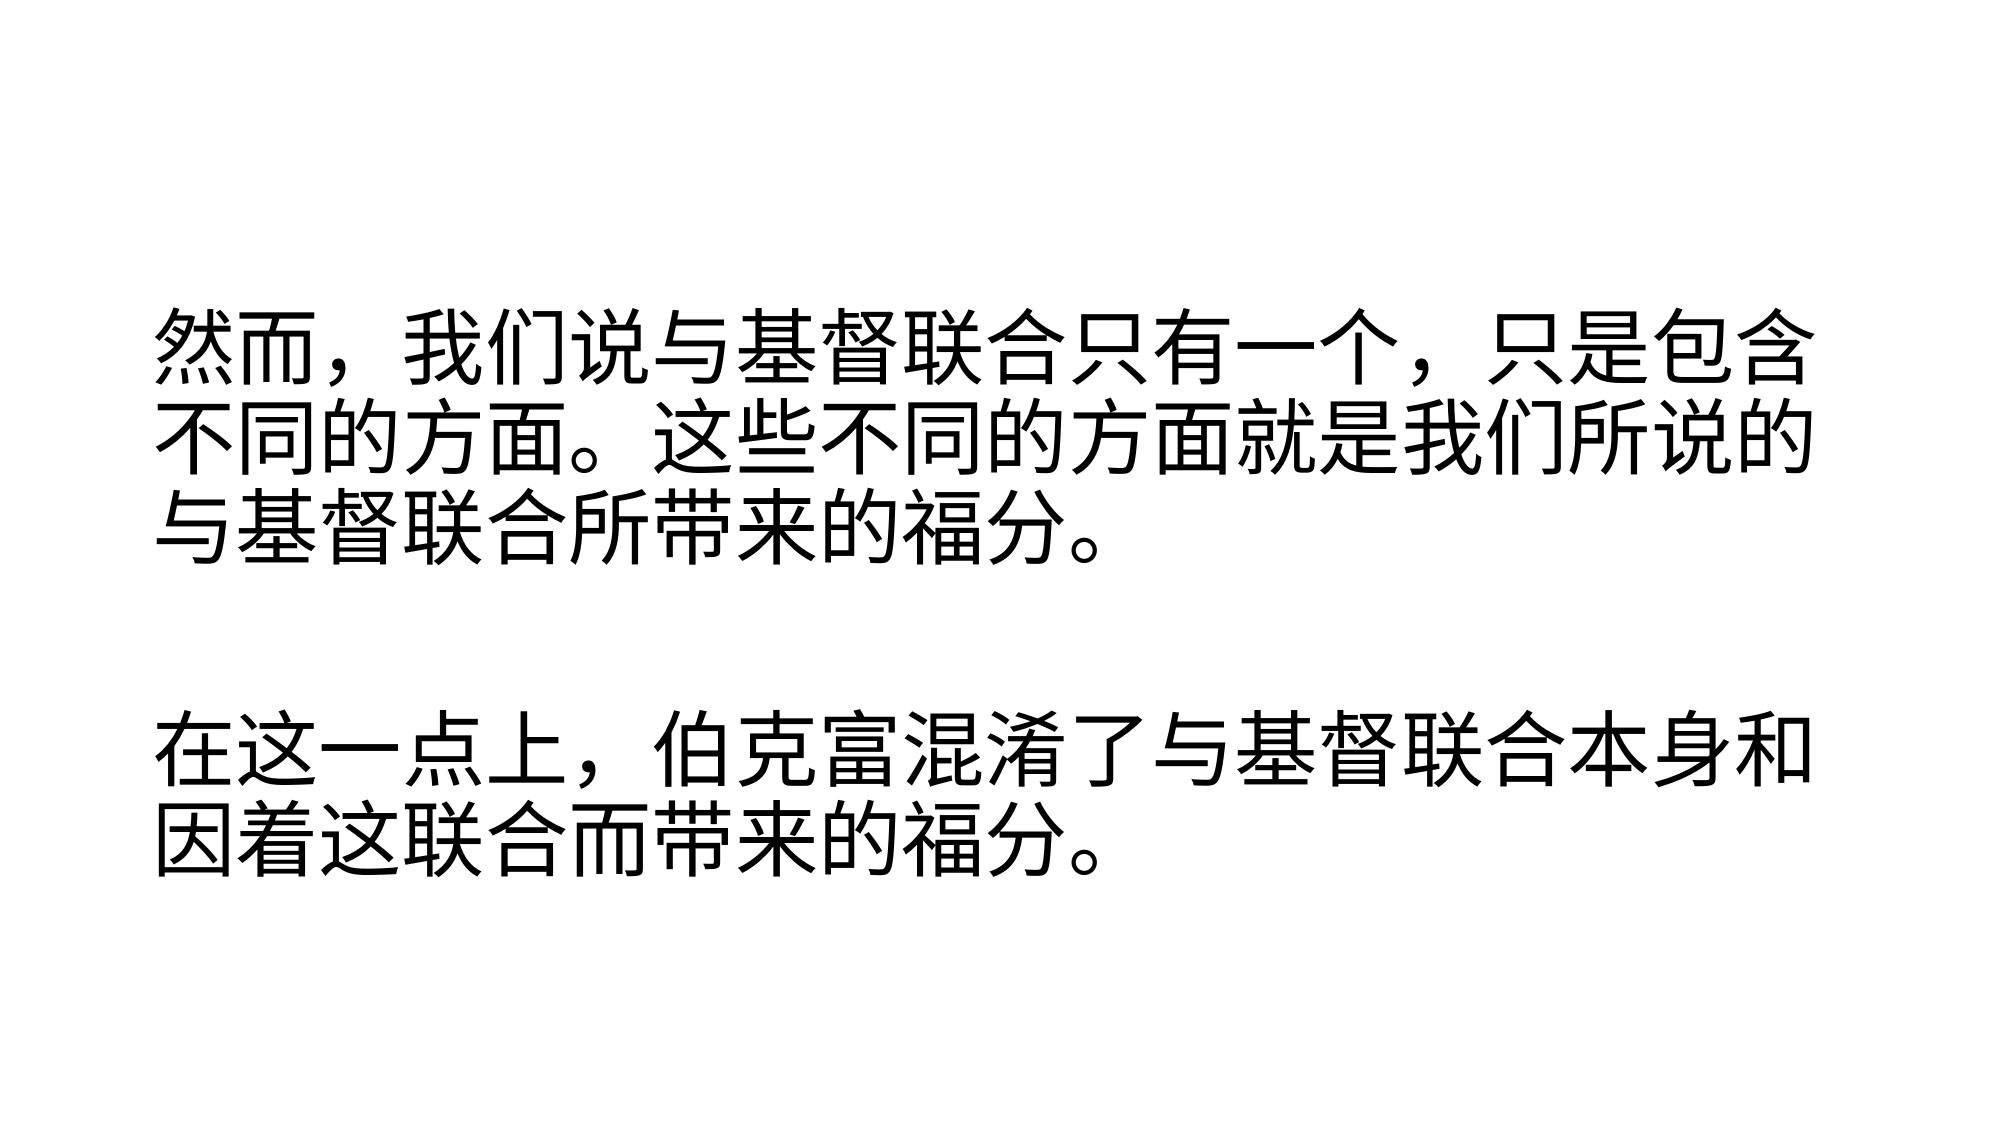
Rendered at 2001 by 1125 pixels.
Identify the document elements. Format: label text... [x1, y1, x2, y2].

list 然而，我们说与基督联合只有一个，只是包含不同的方面。这些不同的方面就是我们所说的与基督联合所带来的福分。 在这一点上，伯克富混淆了与基督联合本身和因着这联合而带来的福分。 [137, 299, 1863, 1014]
